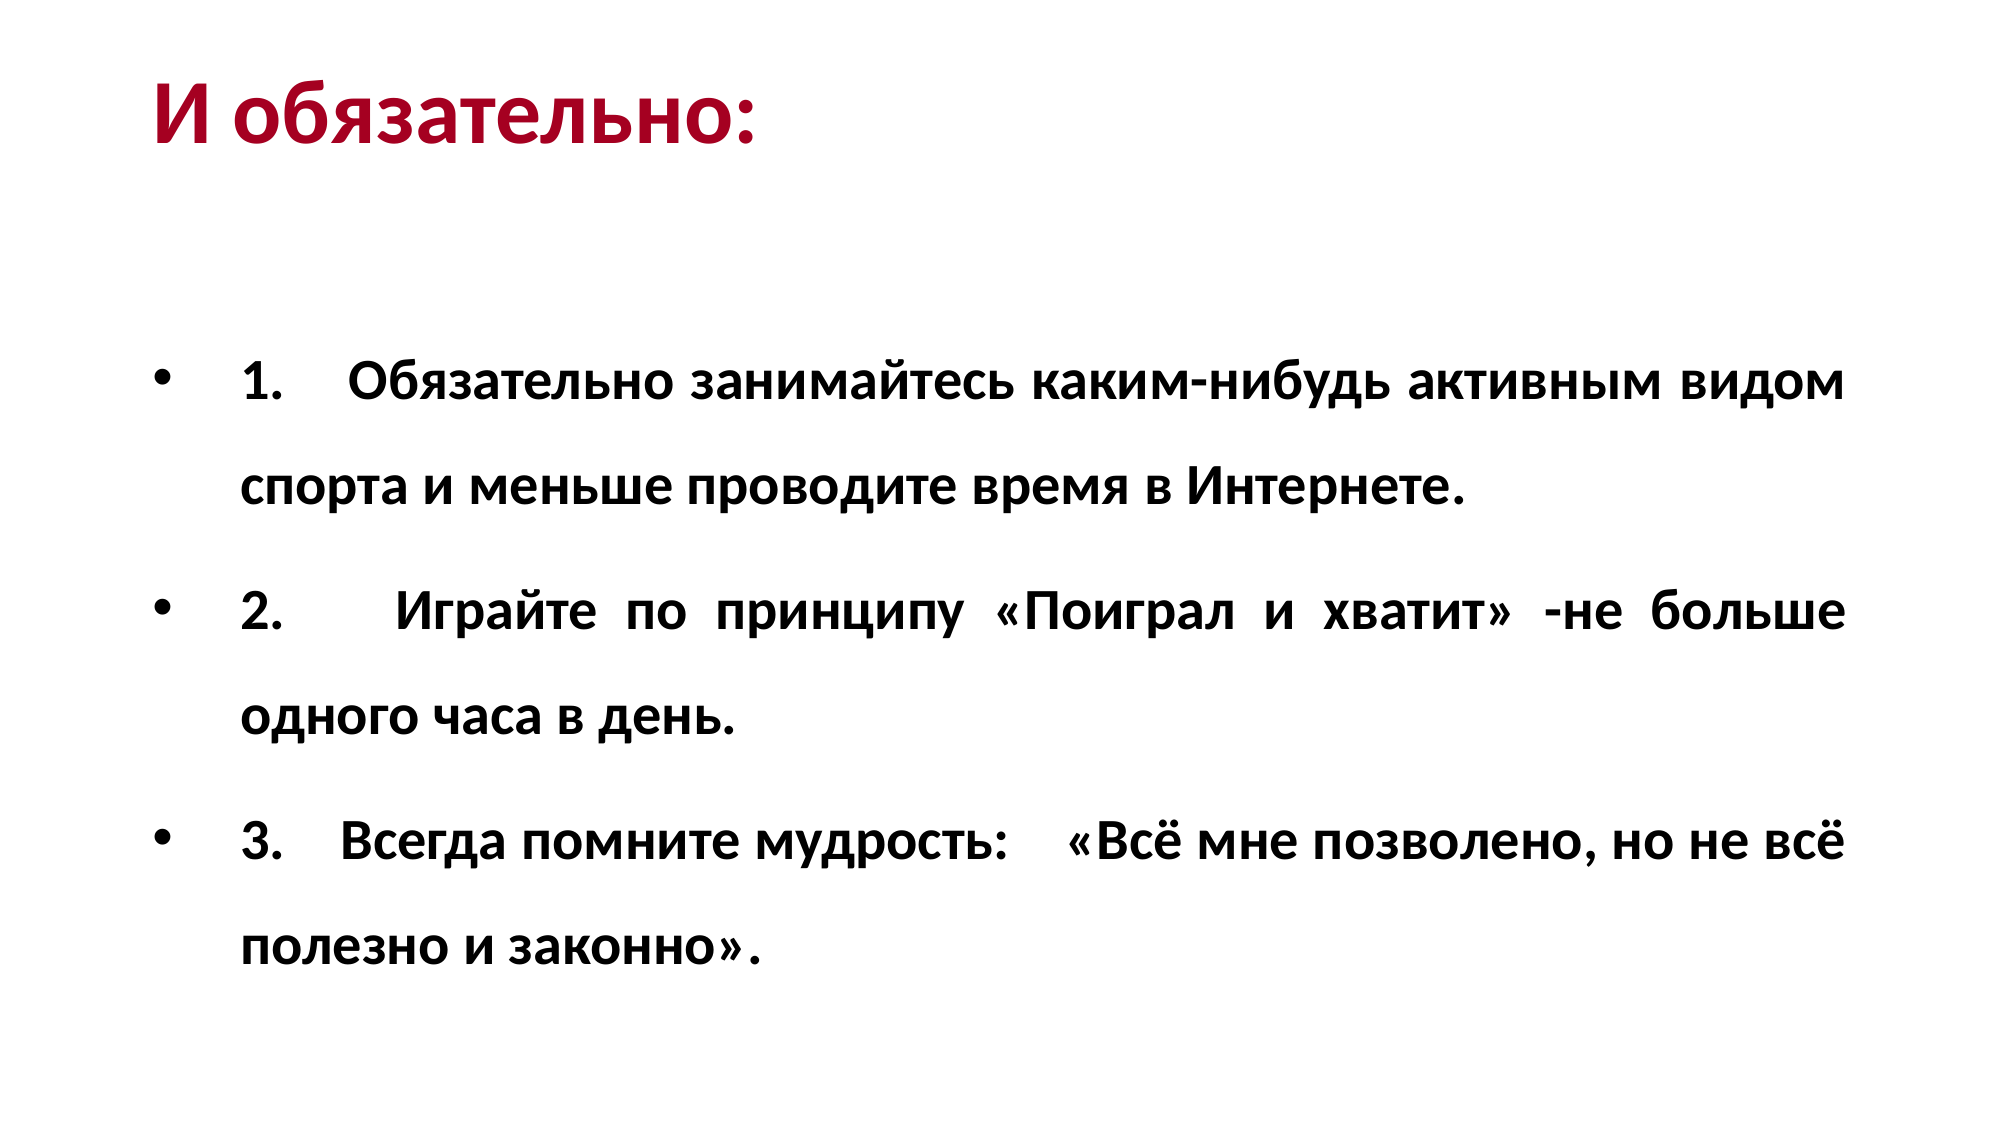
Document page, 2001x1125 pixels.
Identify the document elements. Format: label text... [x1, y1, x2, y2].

title И обязательно: [137, 59, 1863, 278]
list 1. Обязательно занимайтесь каким-нибудь активным видом спорта и меньше проводите время в Интернете. 2. Играйте по принципу «Поиграл и хватит» -не больше одного часа в день. 3. Всегда помните мудрость: «Всё мне позволено, но не всё полезно и законно». [137, 299, 1863, 1014]
